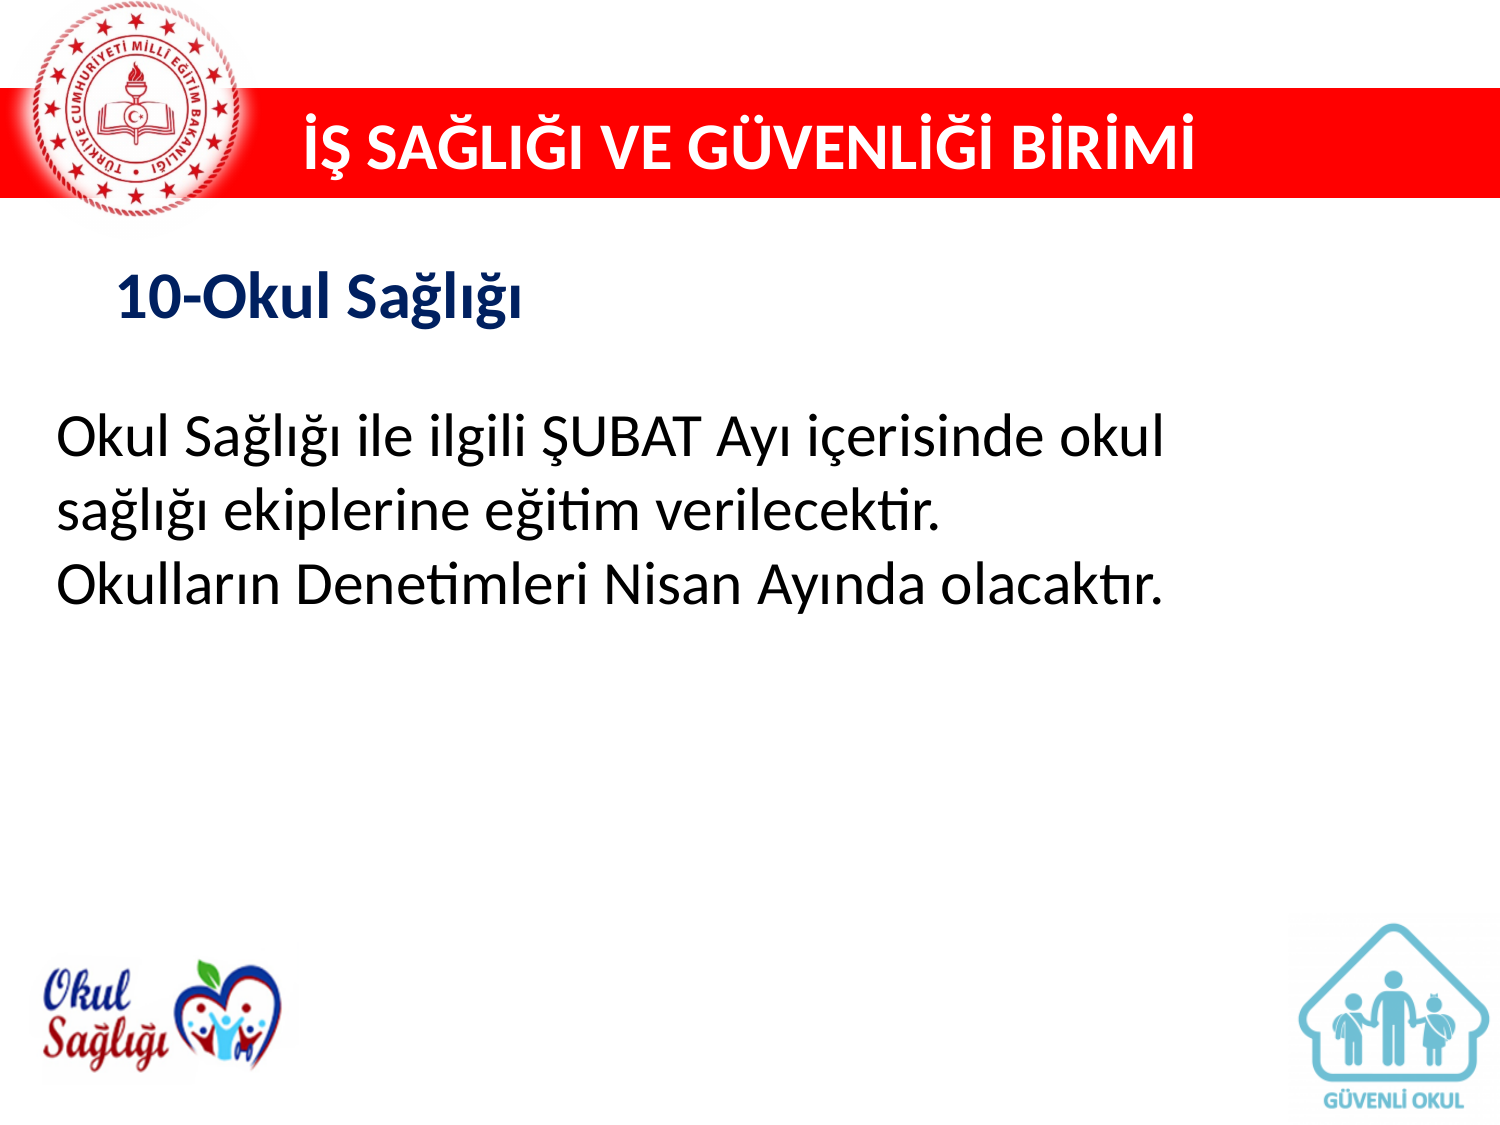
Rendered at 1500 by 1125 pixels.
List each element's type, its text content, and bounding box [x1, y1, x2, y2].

text_box İŞ SAĞLIĞI VE GÜVENLİĞİ BİRİMİ [270, 88, 1500, 198]
picture [0, 0, 266, 244]
picture [1288, 913, 1500, 1125]
title Okul Sağlığı ile ilgili ŞUBAT Ayı içerisinde okul sağlığı ekiplerine eğitim verilecektir. Okulların Denetimleri Nisan Ayında olacaktır. [41, 385, 1317, 627]
picture [27, 942, 299, 1085]
text_box 10-Okul Sağlığı [100, 244, 1438, 339]
